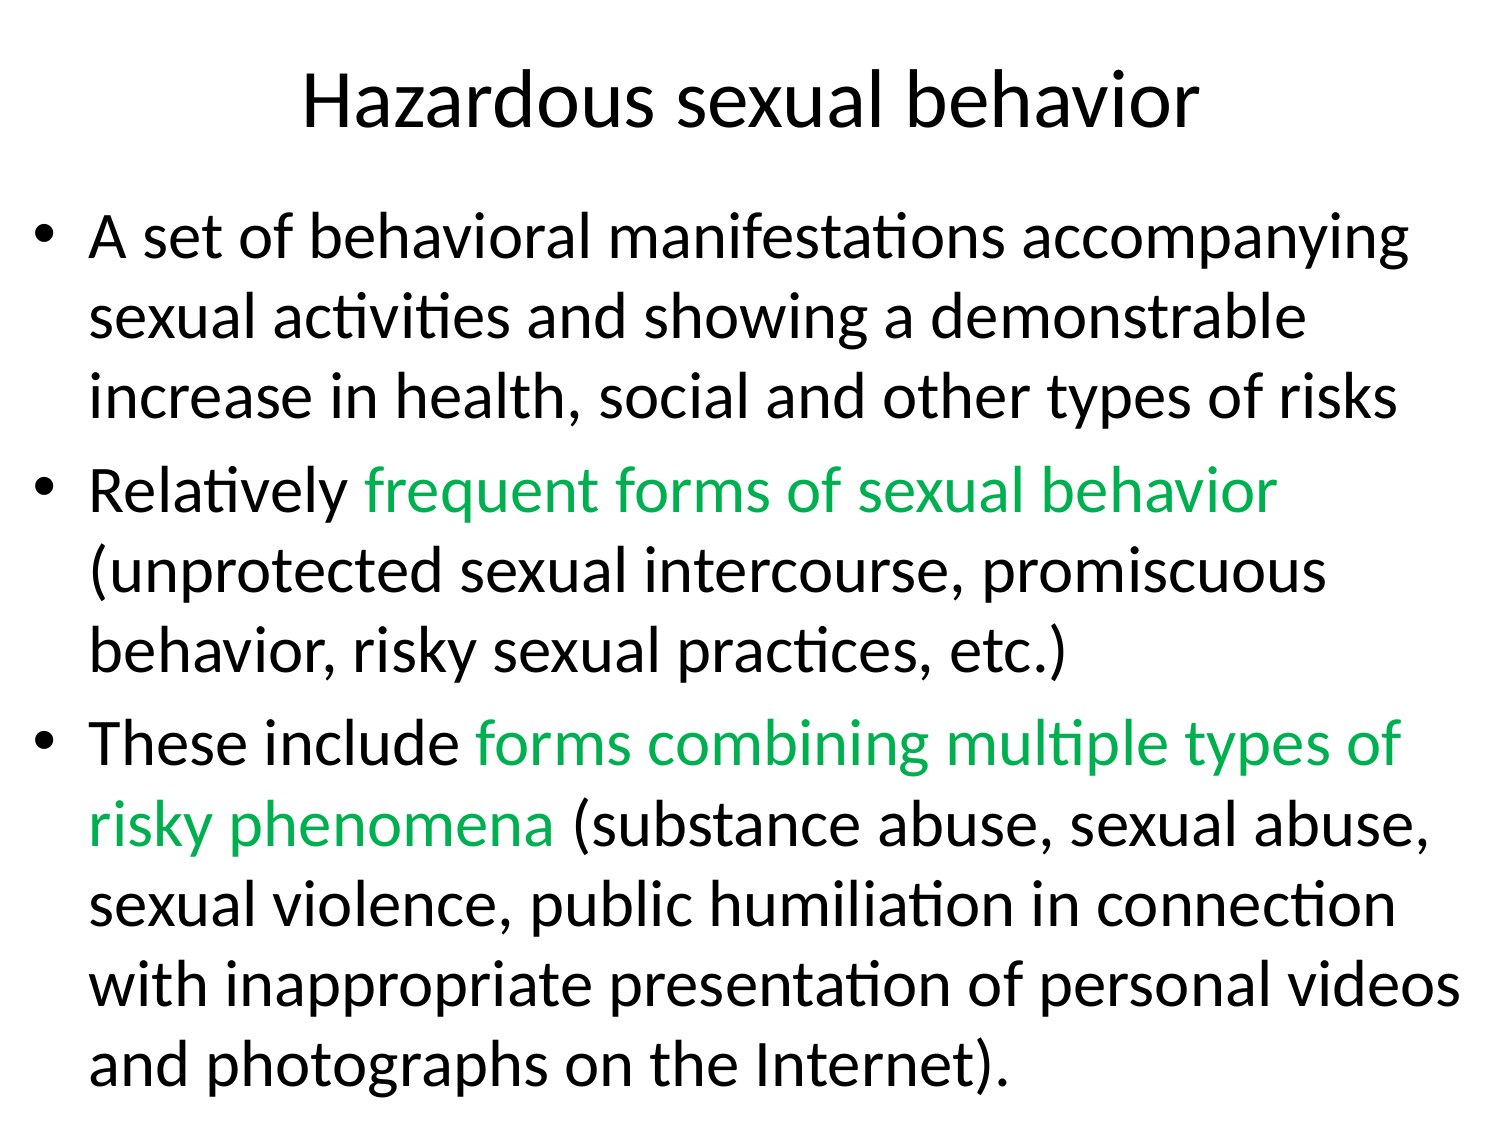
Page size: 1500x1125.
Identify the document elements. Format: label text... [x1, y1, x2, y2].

list A set of behavioral manifestations accompanying sexual activities and showing a demonstrable increase in health, social and other types of risks Relatively frequent forms of sexual behavior (unprotected sexual intercourse, promiscuous behavior, risky sexual practices, etc.) These include forms combining multiple types of risky phenomena (substance abuse, sexual abuse, sexual violence, public humiliation in connection with inappropriate presentation of personal videos and photographs on the Internet). [17, 184, 1483, 1125]
title Hazardous sexual behavior [76, 0, 1427, 184]
